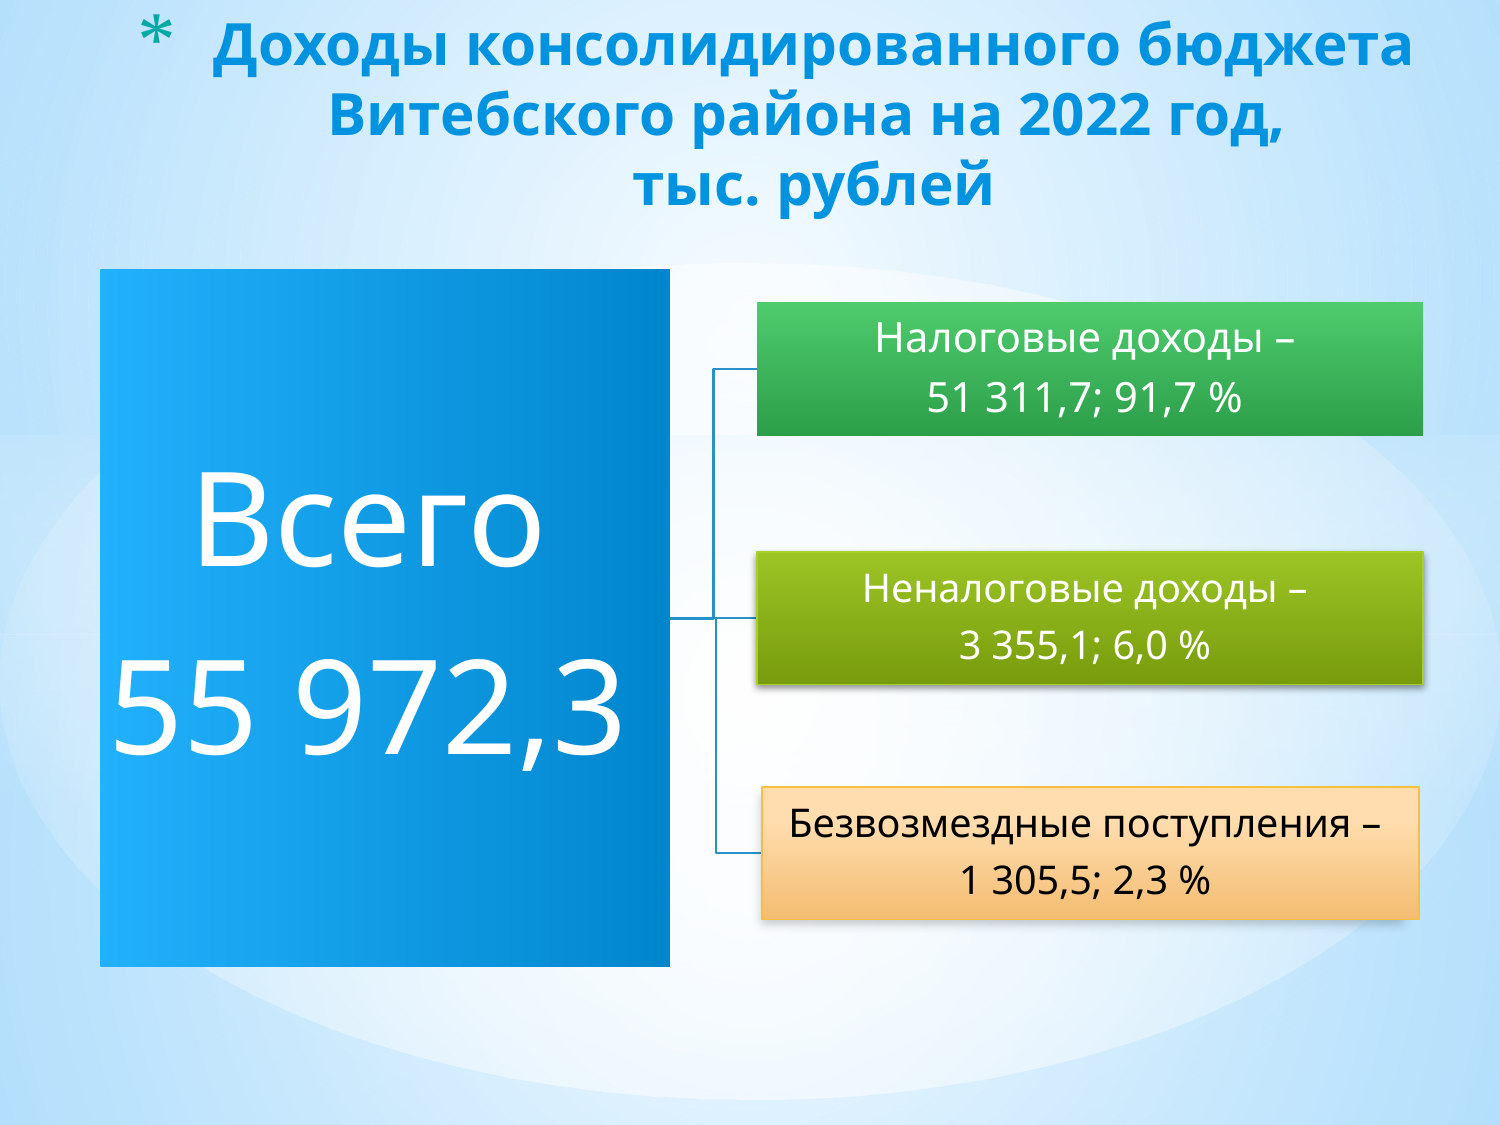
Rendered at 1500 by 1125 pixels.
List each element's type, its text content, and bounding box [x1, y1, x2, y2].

title Доходы консолидированного бюджета Витебского района на 2022 год, тыс. рублей [76, 0, 1447, 295]
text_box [100, 255, 1424, 982]
